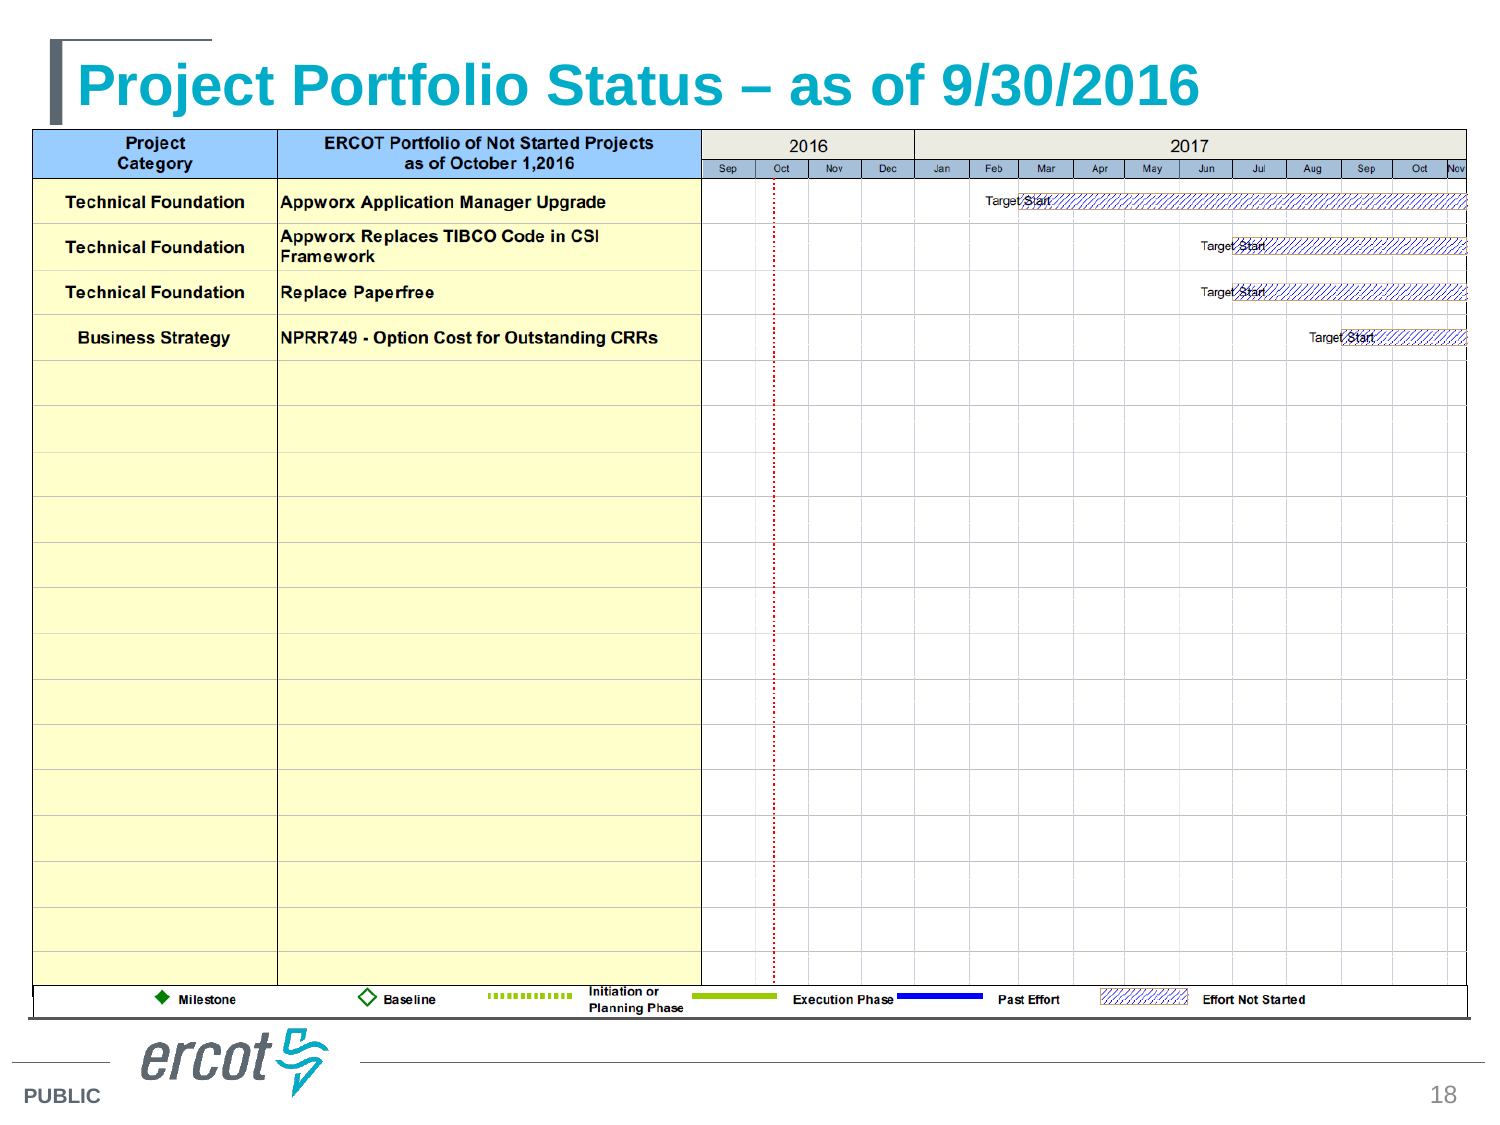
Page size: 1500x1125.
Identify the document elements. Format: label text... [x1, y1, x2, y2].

picture [137, 1024, 332, 1100]
slide_number 18 [1412, 1076, 1475, 1112]
picture [28, 126, 1471, 1021]
title Project Portfolio Status – as of 9/30/2016 [62, 39, 1325, 123]
